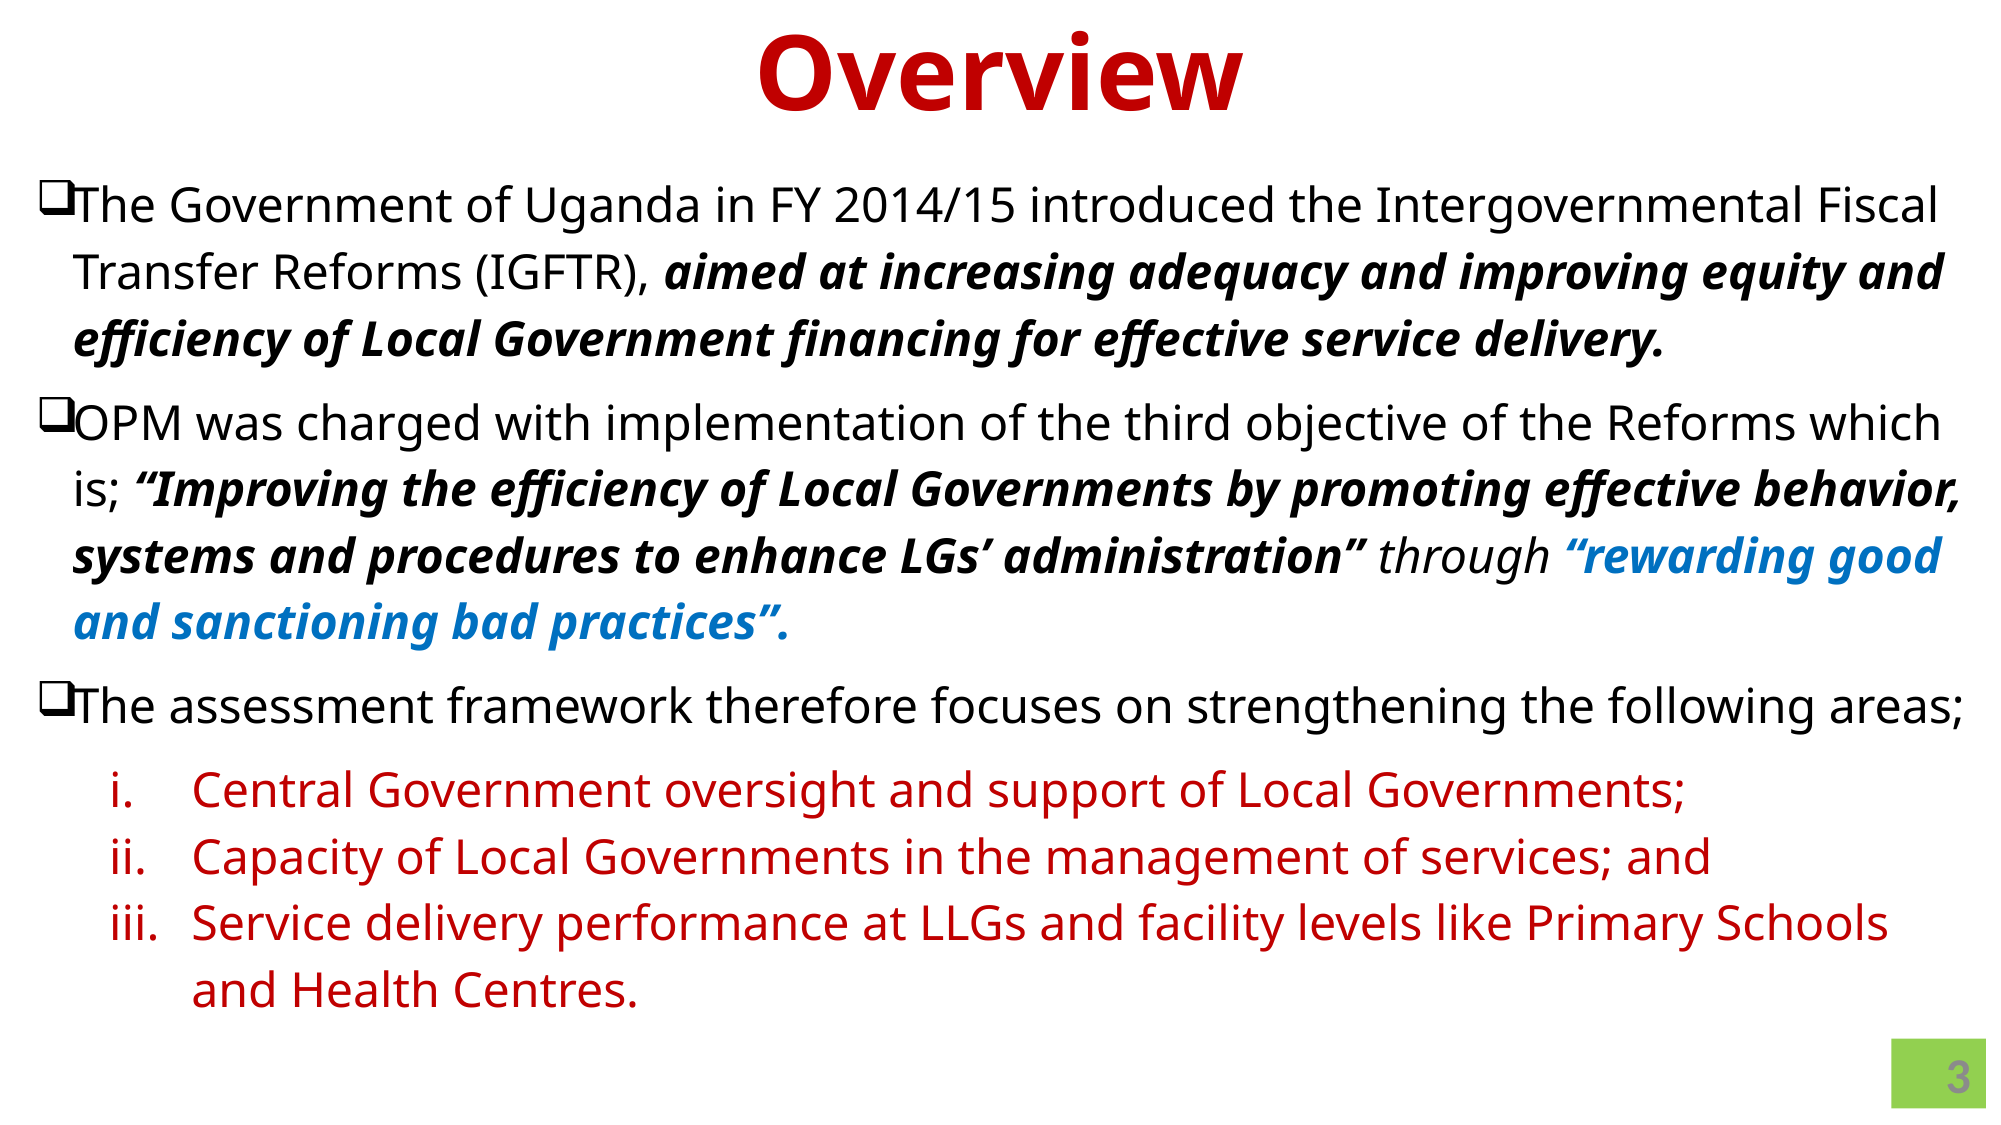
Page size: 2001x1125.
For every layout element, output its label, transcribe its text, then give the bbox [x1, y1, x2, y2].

list The Government of Uganda in FY 2014/15 introduced the Intergovernmental Fiscal Transfer Reforms (IGFTR), aimed at increasing adequacy and improving equity and efficiency of Local Government financing for effective service delivery. OPM was charged with implementation of the third objective of the Reforms which is; “Improving the efficiency of Local Governments by promoting effective behavior, systems and procedures to enhance LGs’ administration” through “rewarding good and sanctioning bad practices”. The assessment framework therefore focuses on strengthening the following areas; Central Government oversight and support of Local Governments; Capacity of Local Governments in the management of services; and Service delivery performance at LLGs and facility levels like Primary Schools and Health Centres. [20, 158, 2000, 1075]
slide_number 3 [1891, 1038, 1986, 1109]
title Overview [0, 0, 2000, 153]
